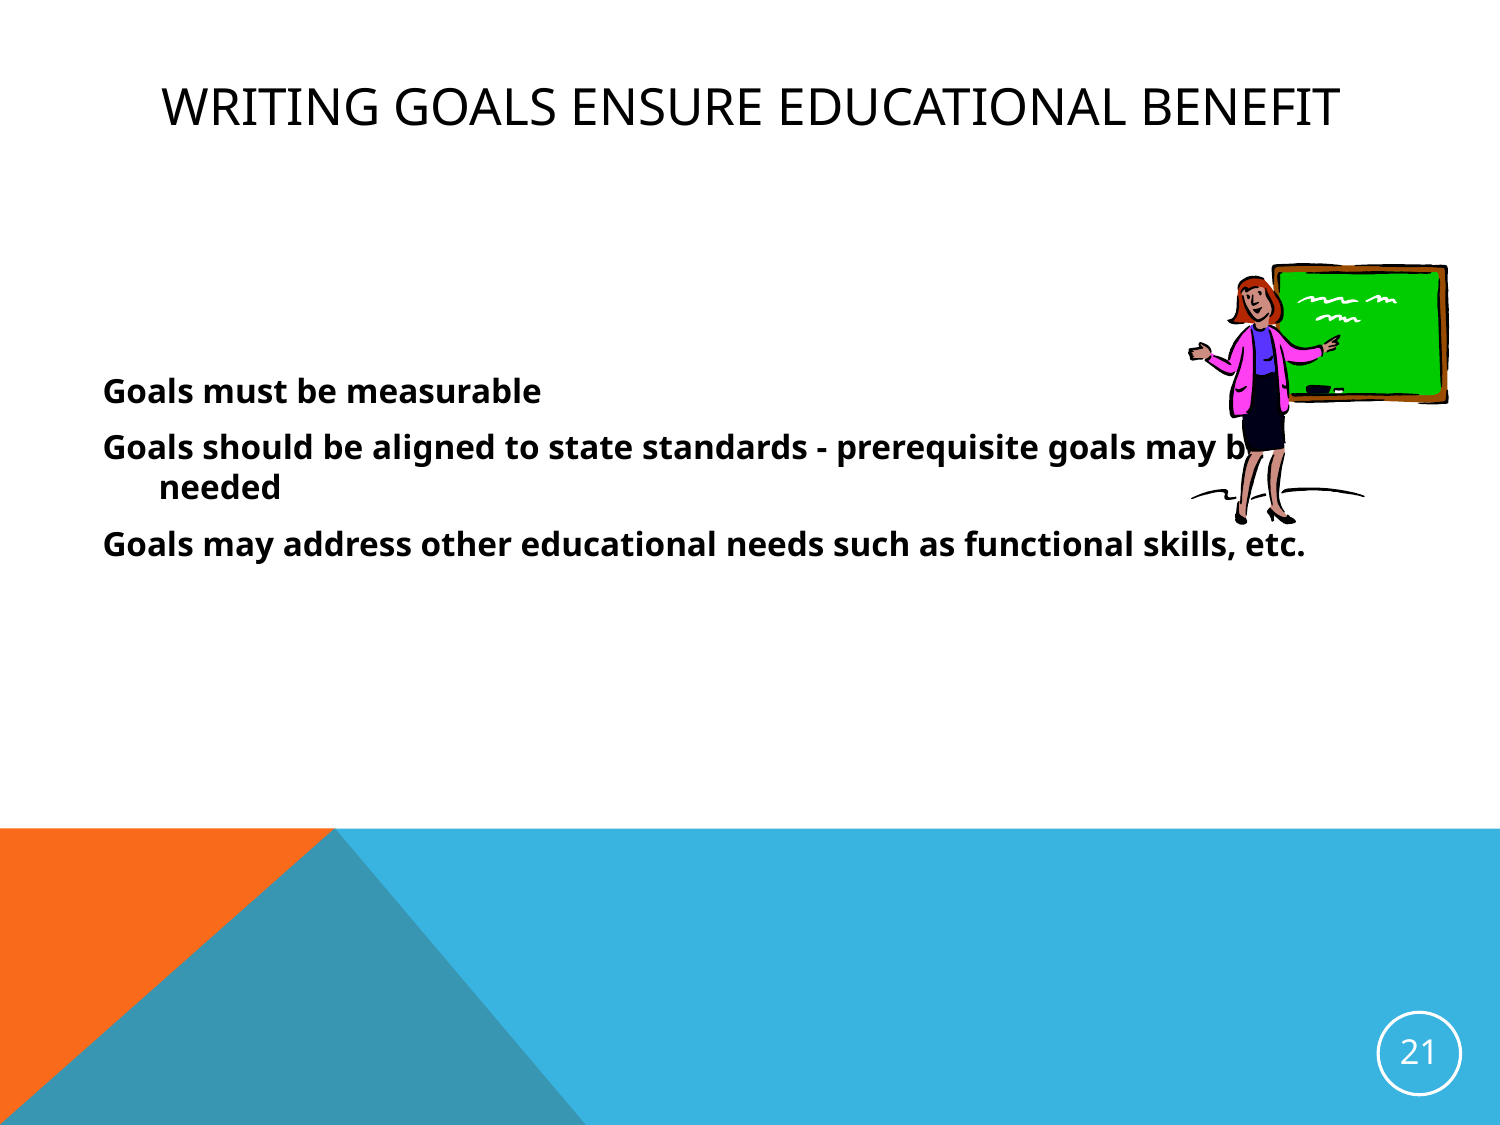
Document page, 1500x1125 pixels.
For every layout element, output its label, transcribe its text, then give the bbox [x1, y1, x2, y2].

title WRITING GOALS ENSURE EDUCATIONAL BENEFIT [135, 60, 1369, 150]
list Goals must be measurable Goals should be aligned to state standards - prerequisite goals may be needed Goals may address other educational needs such as functional skills, etc. [87, 362, 1363, 1038]
slide_number 21 [1376, 1010, 1463, 1097]
picture [1187, 262, 1450, 526]
